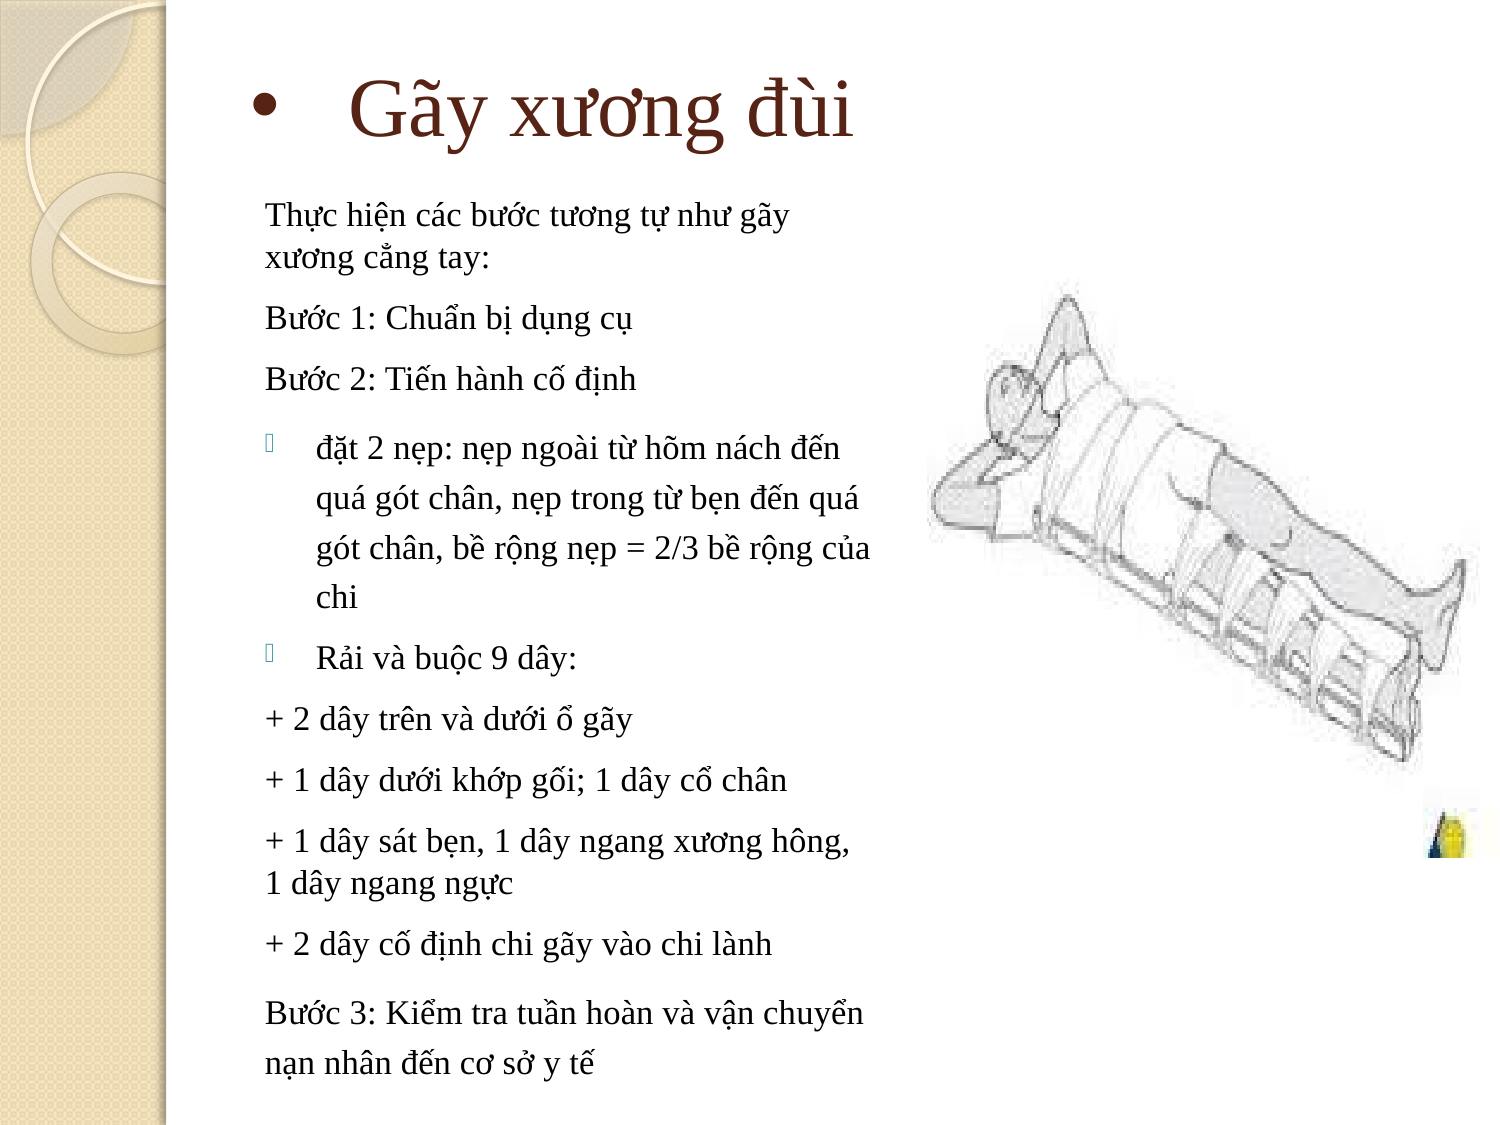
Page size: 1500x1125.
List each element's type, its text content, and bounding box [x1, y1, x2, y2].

picture [926, 278, 1500, 858]
title Gãy xương đùi [235, 45, 987, 161]
list Thực hiện các bước tương tự như gãy xương cẳng tay: Bước 1: Chuẩn bị dụng cụ Bước 2: Tiến hành cố định đặt 2 nẹp: nẹp ngoài từ hõm nách đến quá gót chân, nẹp trong từ bẹn đến quá gót chân, bề rộng nẹp = 2/3 bề rộng của chi Rải và buộc 9 dây: + 2 dây trên và dưới ổ gãy + 1 dây dưới khớp gối; 1 dây cổ chân + 1 dây sát bẹn, 1 dây ngang xương hông, 1 dây ngang ngực + 2 dây cố định chi gãy vào chi lành Bước 3: Kiểm tra tuần hoàn và vận chuyển nạn nhân đến cơ sở y tế [235, 184, 892, 1094]
